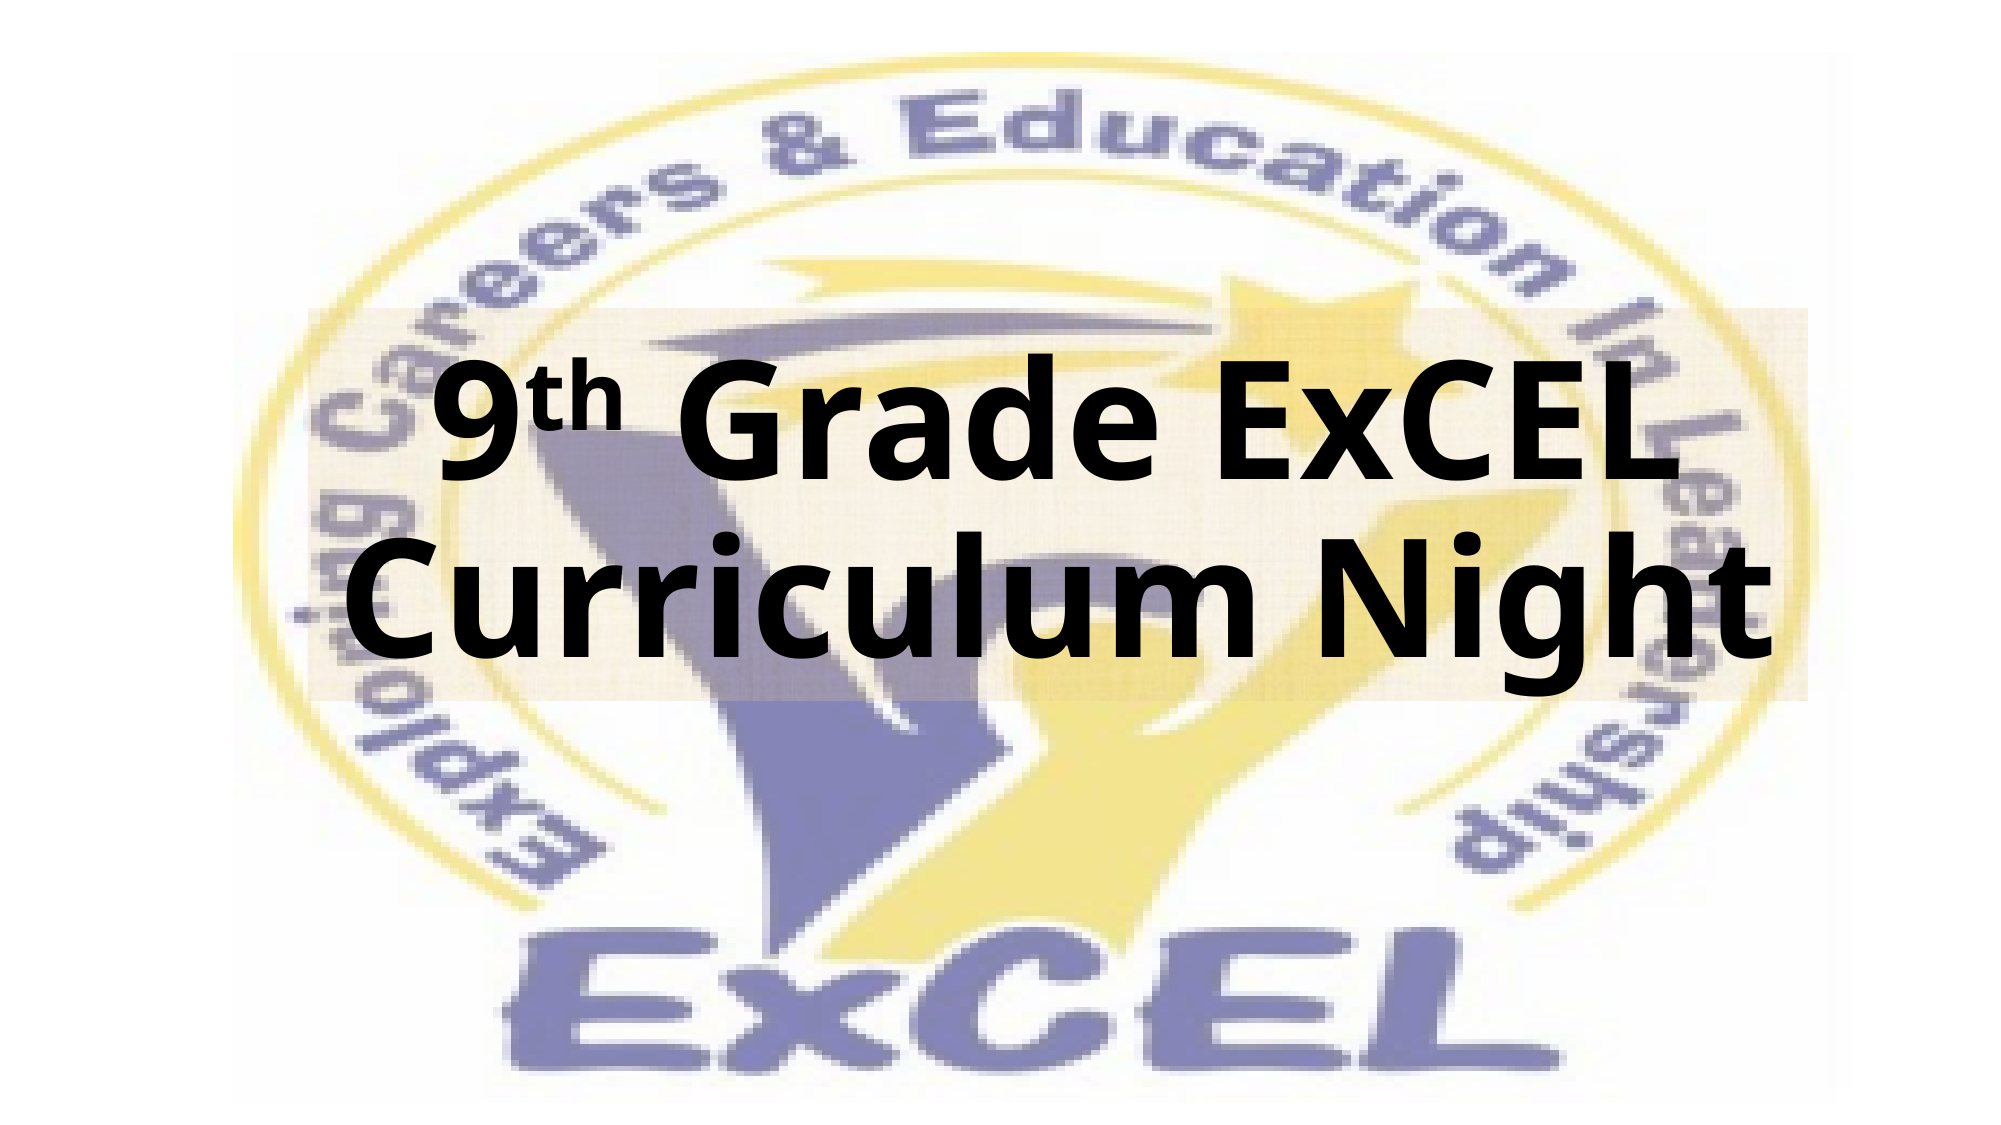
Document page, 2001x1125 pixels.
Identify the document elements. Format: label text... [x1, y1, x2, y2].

title 9th Grade ExCEL Curriculum Night [307, 308, 1808, 701]
